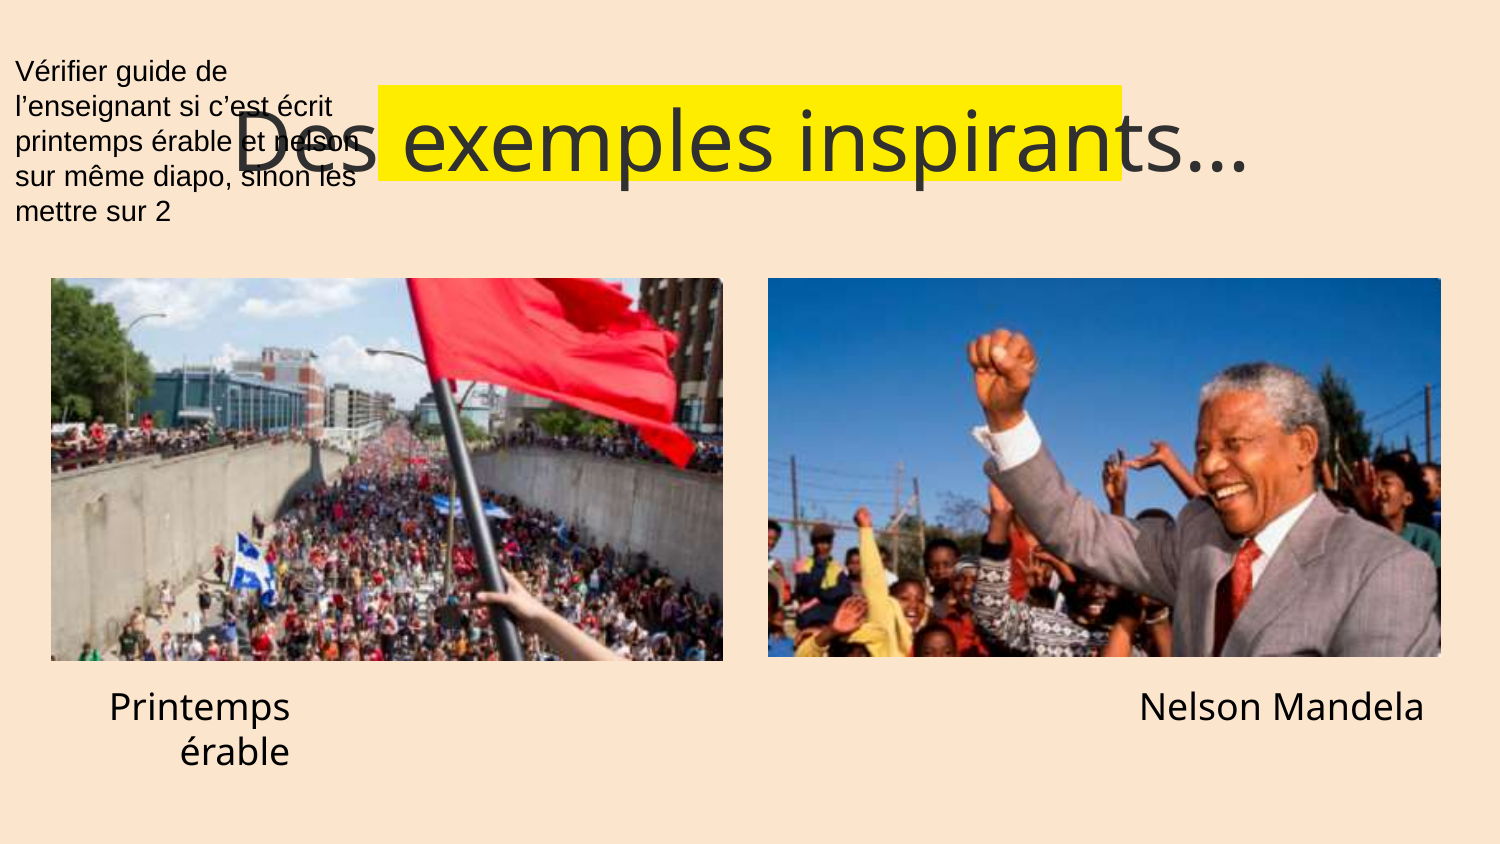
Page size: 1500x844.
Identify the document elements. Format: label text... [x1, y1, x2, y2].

title Des exemples inspirants… [383, 72, 1441, 167]
text_box Vérifier guide de l’enseignant si c’est écrit printemps érable et nelson sur même diapo, sinon les mettre sur 2 [0, 37, 383, 243]
text_box [383, 167, 1121, 181]
picture [50, 278, 724, 661]
text_box Printemps érable [51, 668, 306, 789]
picture [768, 278, 1441, 657]
text_box Nelson Mandela [1043, 668, 1441, 744]
